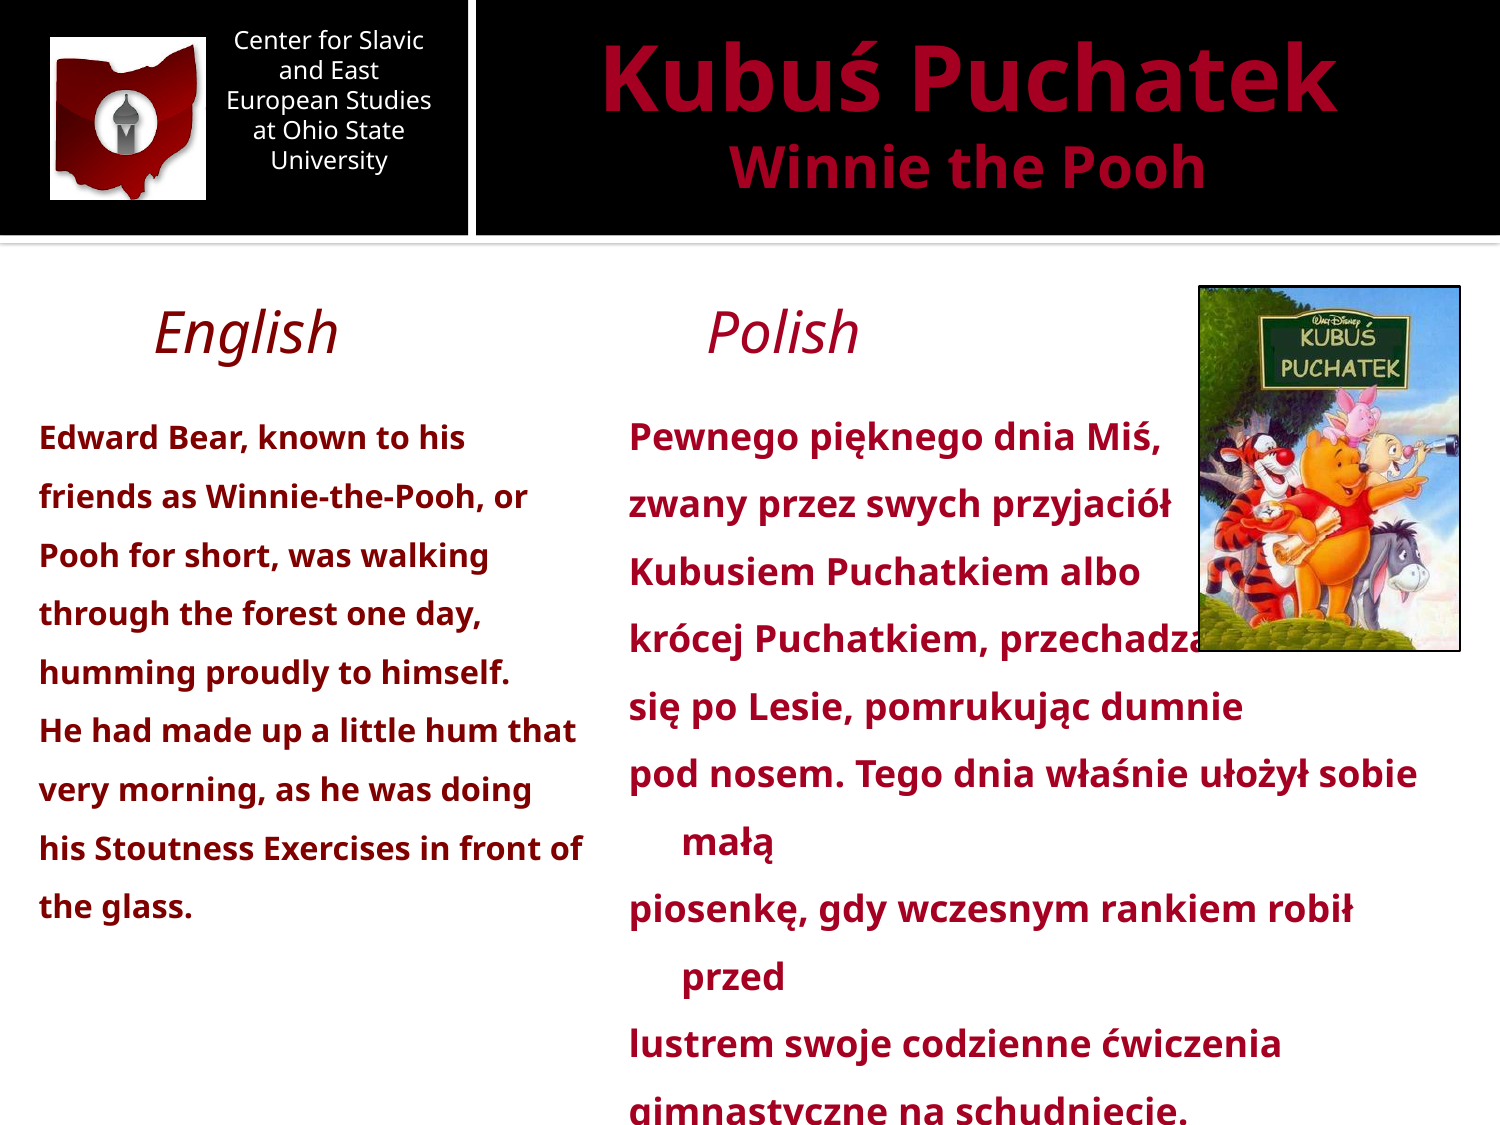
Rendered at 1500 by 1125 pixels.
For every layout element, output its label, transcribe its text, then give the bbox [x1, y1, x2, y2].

picture [49, 37, 206, 200]
list Pewnego pięknego dnia Miś, zwany przez swych przyjaciół Kubusiem Puchatkiem albo krócej Puchatkiem, przechadzał się po Lesie, pomrukując dumnie pod nosem. Tego dnia właśnie ułożył sobie małą piosenkę, gdy wczesnym rankiem robił przed lustrem swoje codzienne ćwiczenia gimnastyczne na schudnięcie. [600, 375, 1438, 1125]
text_box Polish [612, 287, 938, 375]
text_box Kubuś Puchatek Winnie the Pooh [487, 12, 1450, 208]
picture [1199, 287, 1460, 651]
text_box Center for Slavic and East European Studies at Ohio State University [212, 0, 442, 175]
text_box English [75, 287, 400, 375]
list Edward Bear, known to his friends as Winnie-the-Pooh, or Pooh for short, was walking through the forest one day, humming proudly to himself. He had made up a little hum that very morning, as he was doing his Stoutness Exercises in front of the glass. [12, 382, 600, 1125]
